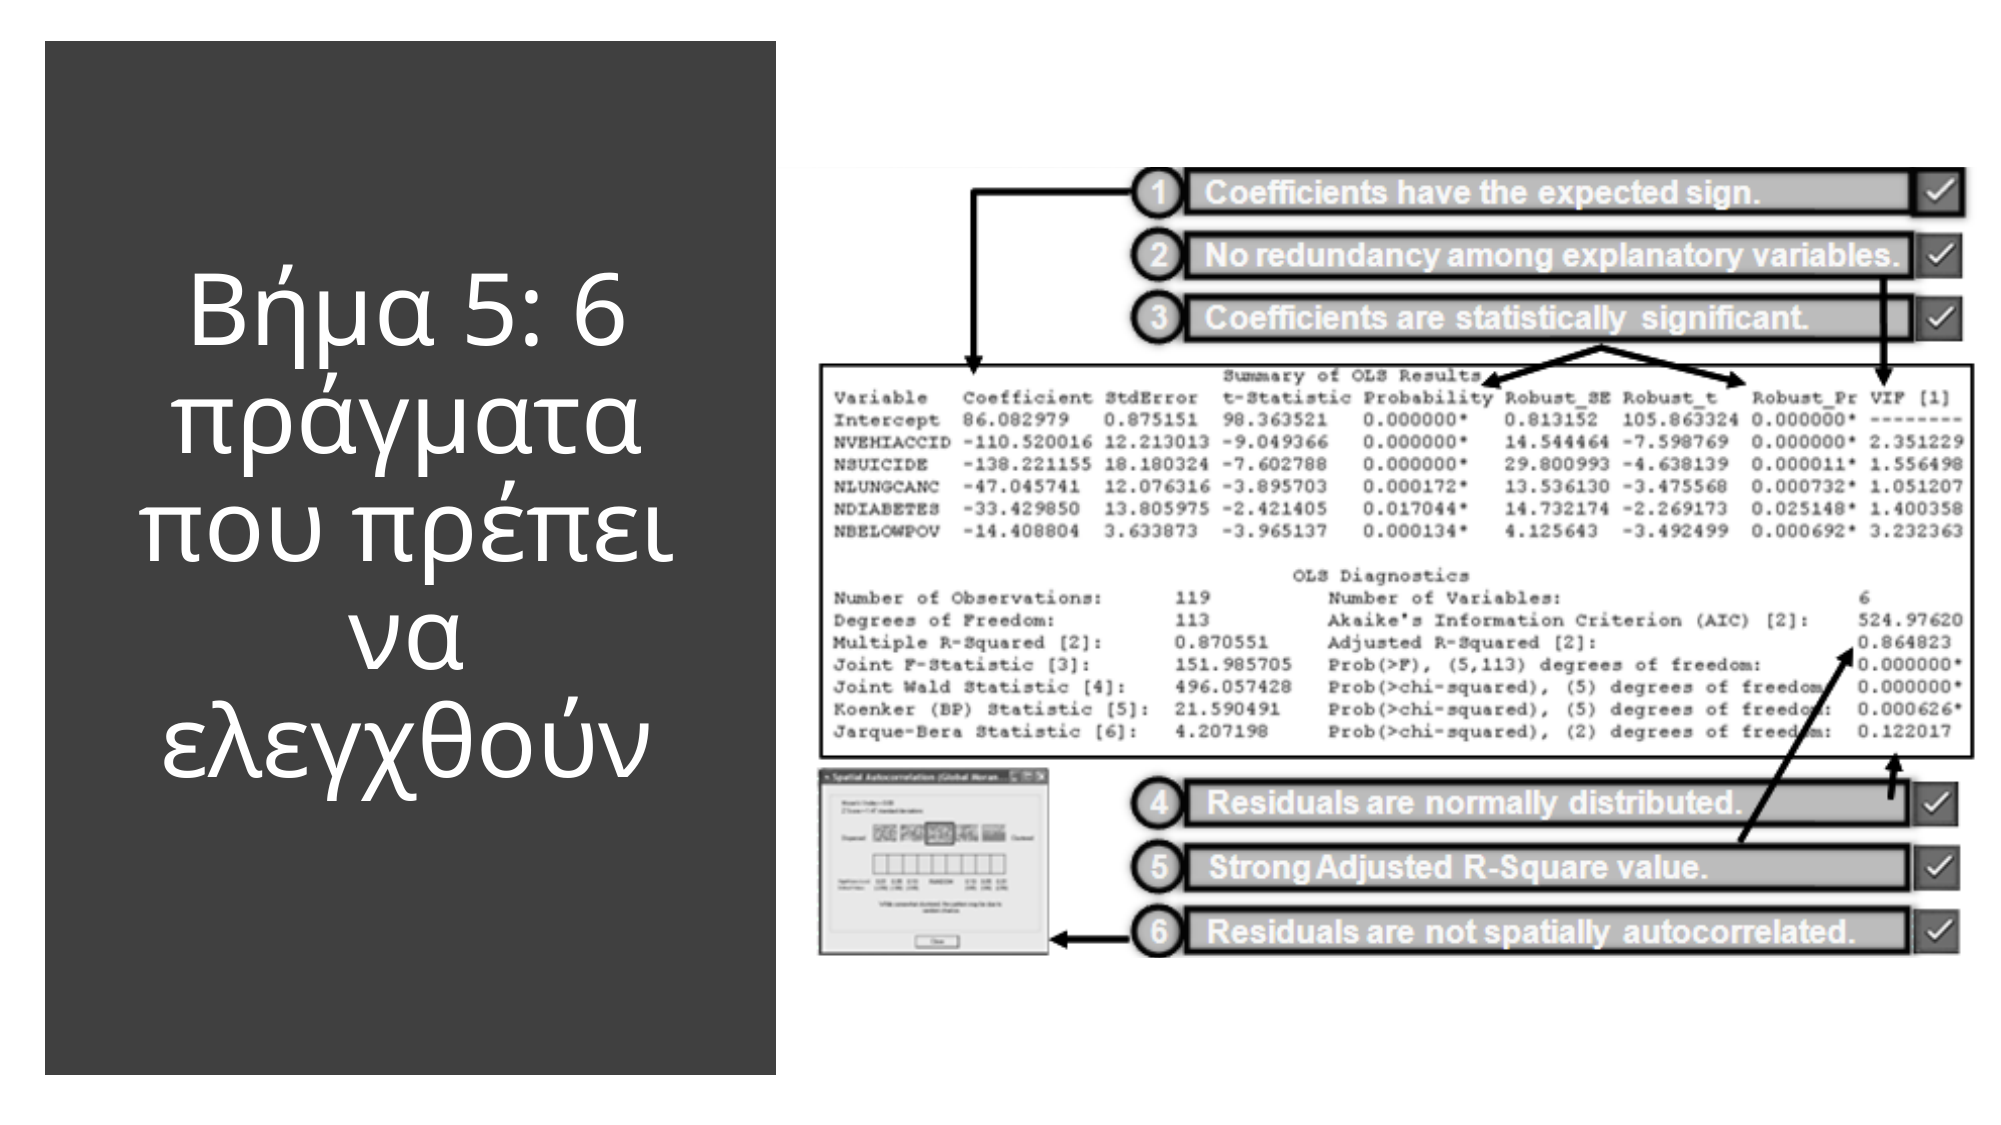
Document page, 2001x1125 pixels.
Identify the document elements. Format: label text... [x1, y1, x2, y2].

title Βήμα 5: 6 πράγματα που πρέπει να ελεγχθούν [121, 121, 693, 936]
text_box [54, 50, 767, 1066]
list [777, 166, 1985, 959]
